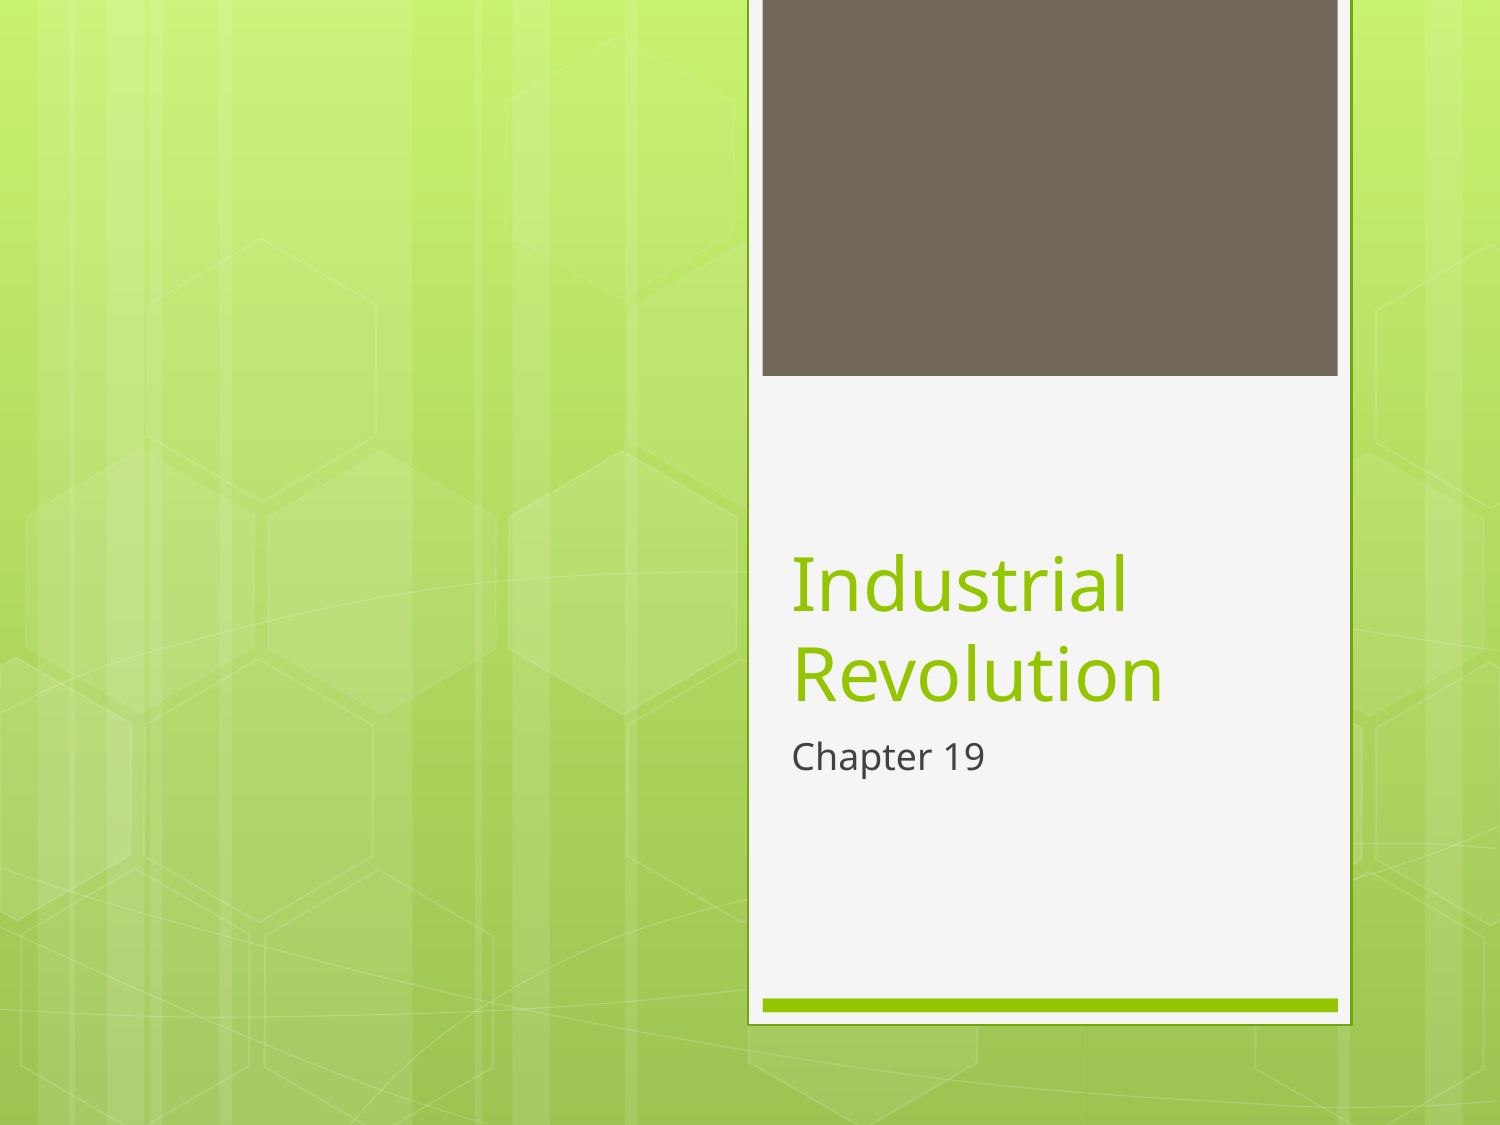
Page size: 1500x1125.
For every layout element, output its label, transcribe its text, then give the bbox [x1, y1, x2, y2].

subtitle Chapter 19 [776, 725, 1320, 933]
title Industrial Revolution [776, 444, 1320, 724]
